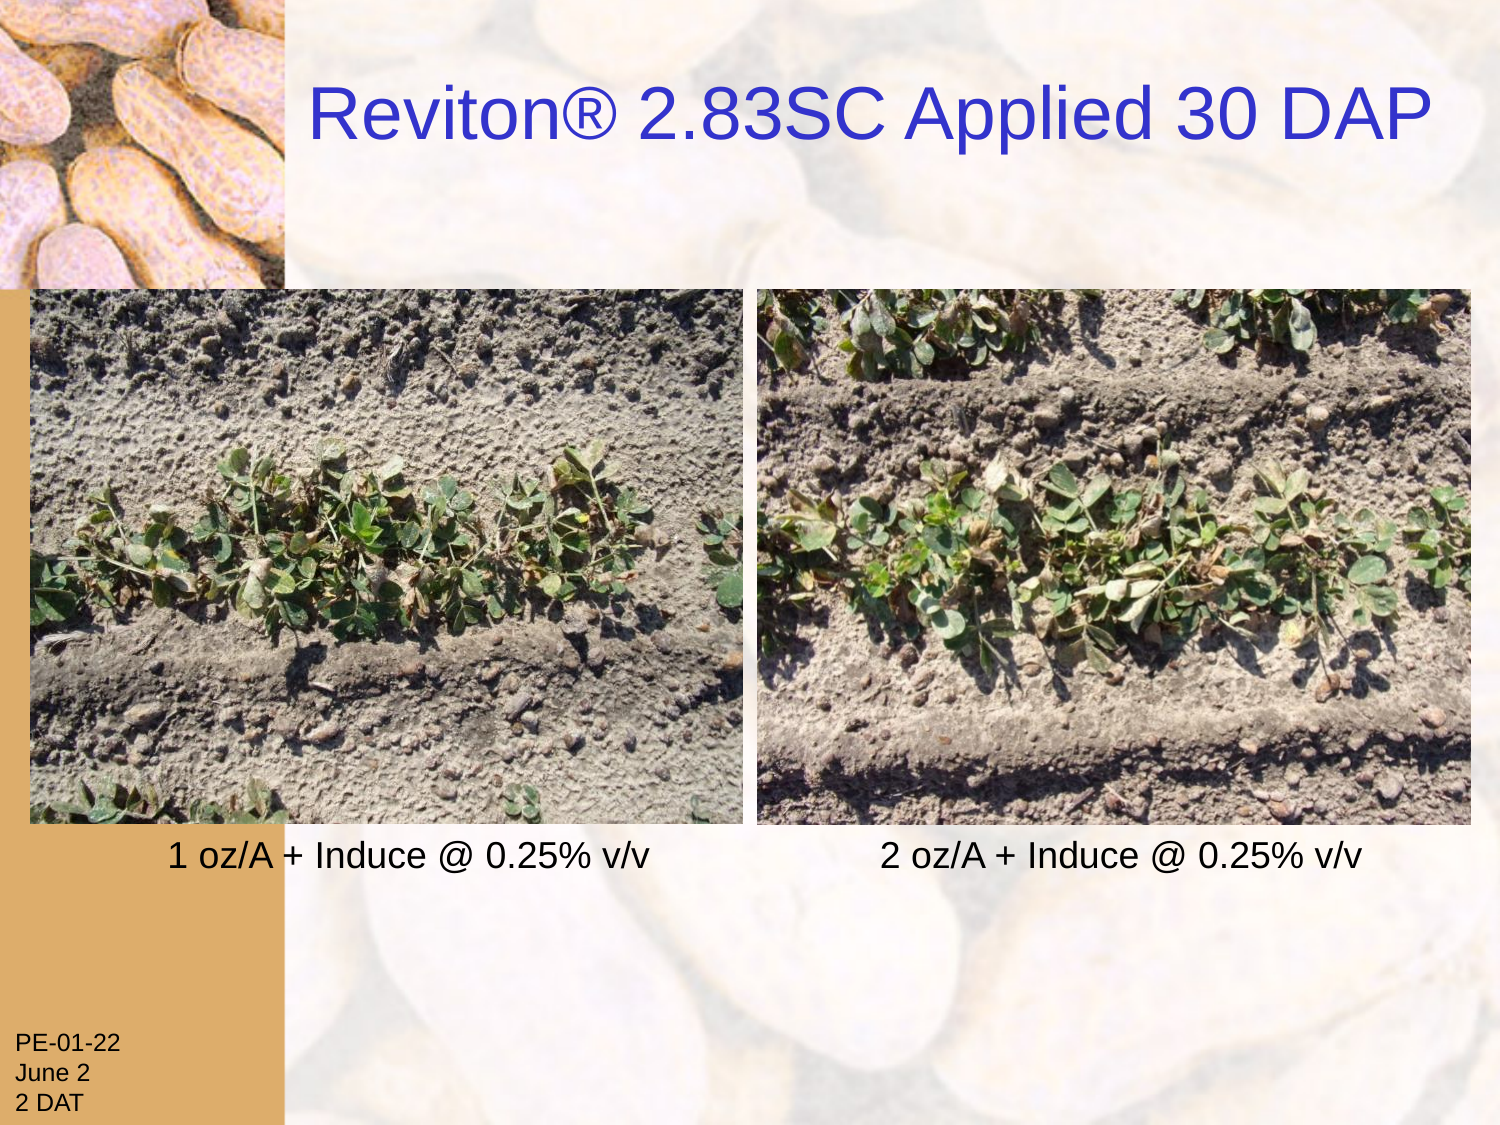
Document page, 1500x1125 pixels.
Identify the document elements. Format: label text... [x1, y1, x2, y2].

title Reviton® 2.83SC Applied 30 DAP [292, 15, 1489, 204]
text_box 1 oz/A + Induce @ 0.25% v/v [152, 832, 666, 884]
text_box 2 oz/A + Induce @ 0.25% v/v [865, 833, 1378, 884]
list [757, 289, 1471, 825]
text_box PE-01-22 June 2 2 DAT [0, 1018, 137, 1124]
picture [0, 0, 1500, 1125]
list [29, 289, 743, 824]
